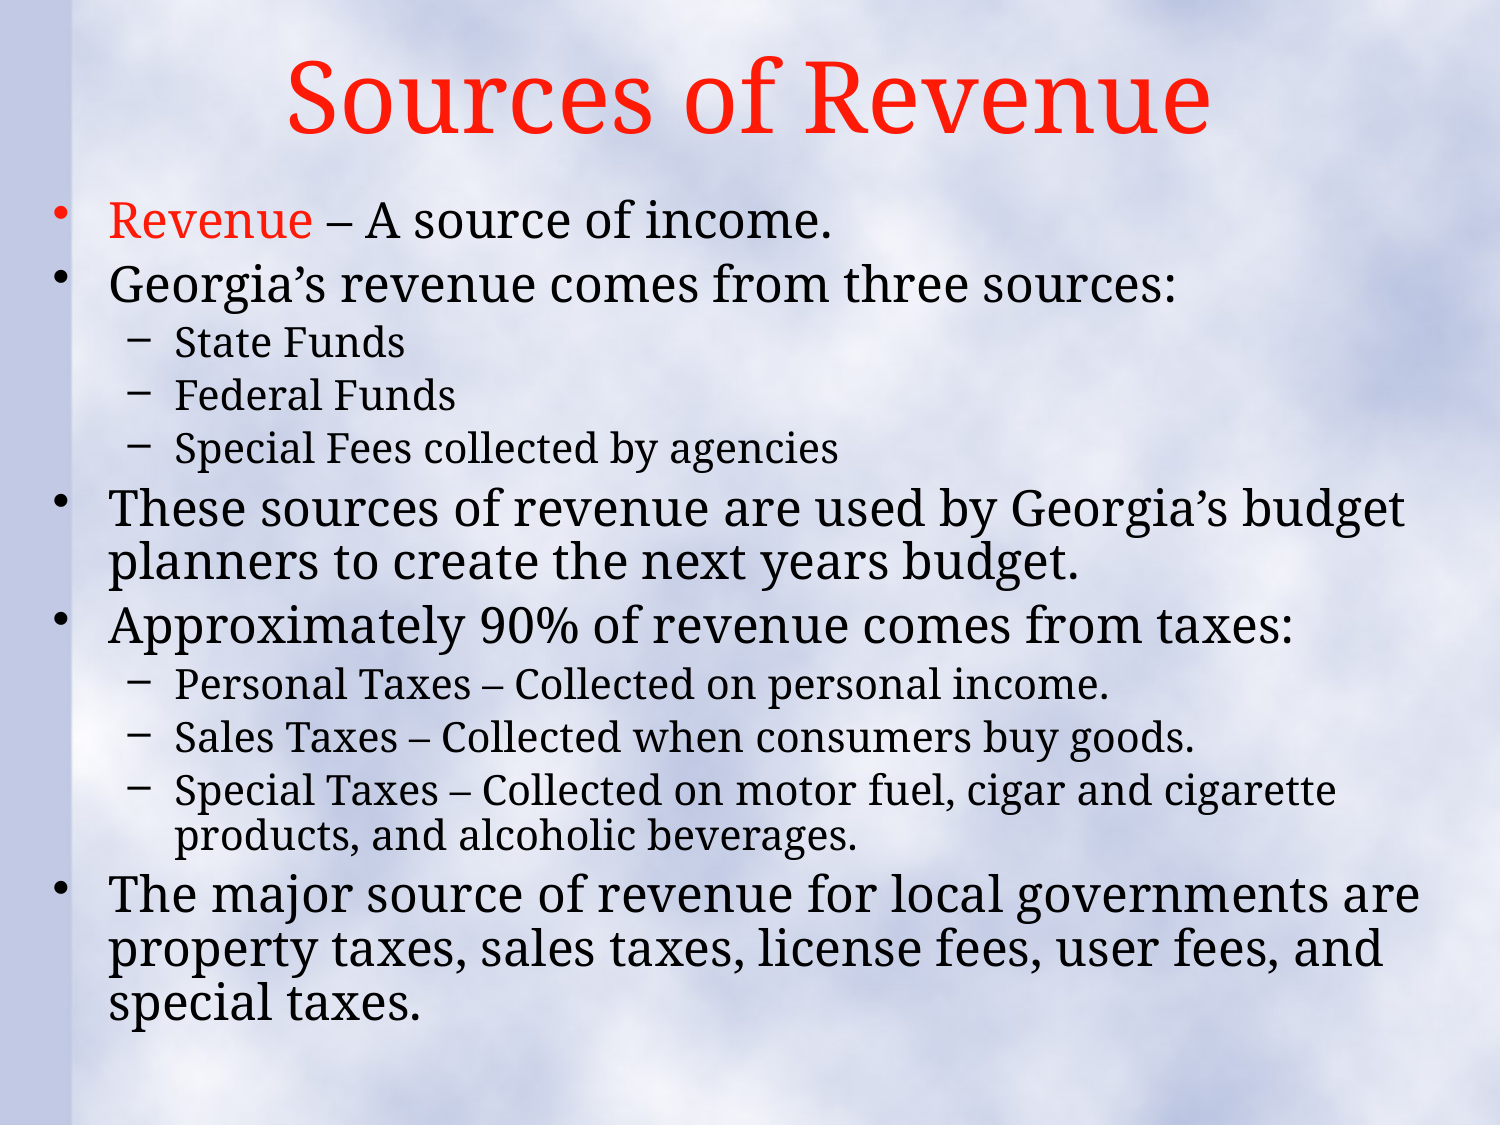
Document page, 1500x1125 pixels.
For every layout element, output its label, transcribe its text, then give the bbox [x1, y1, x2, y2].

title Sources of Revenue [112, 0, 1388, 187]
list Revenue – A source of income. Georgia’s revenue comes from three sources: State Funds Federal Funds Special Fees collected by agencies These sources of revenue are used by Georgia’s budget planners to create the next years budget. Approximately 90% of revenue comes from taxes: Personal Taxes – Collected on personal income. Sales Taxes – Collected when consumers buy goods. Special Taxes – Collected on motor fuel, cigar and cigarette products, and alcoholic beverages. The major source of revenue for local governments are property taxes, sales taxes, license fees, user fees, and special taxes. [37, 187, 1463, 1076]
picture [0, 0, 1500, 1125]
